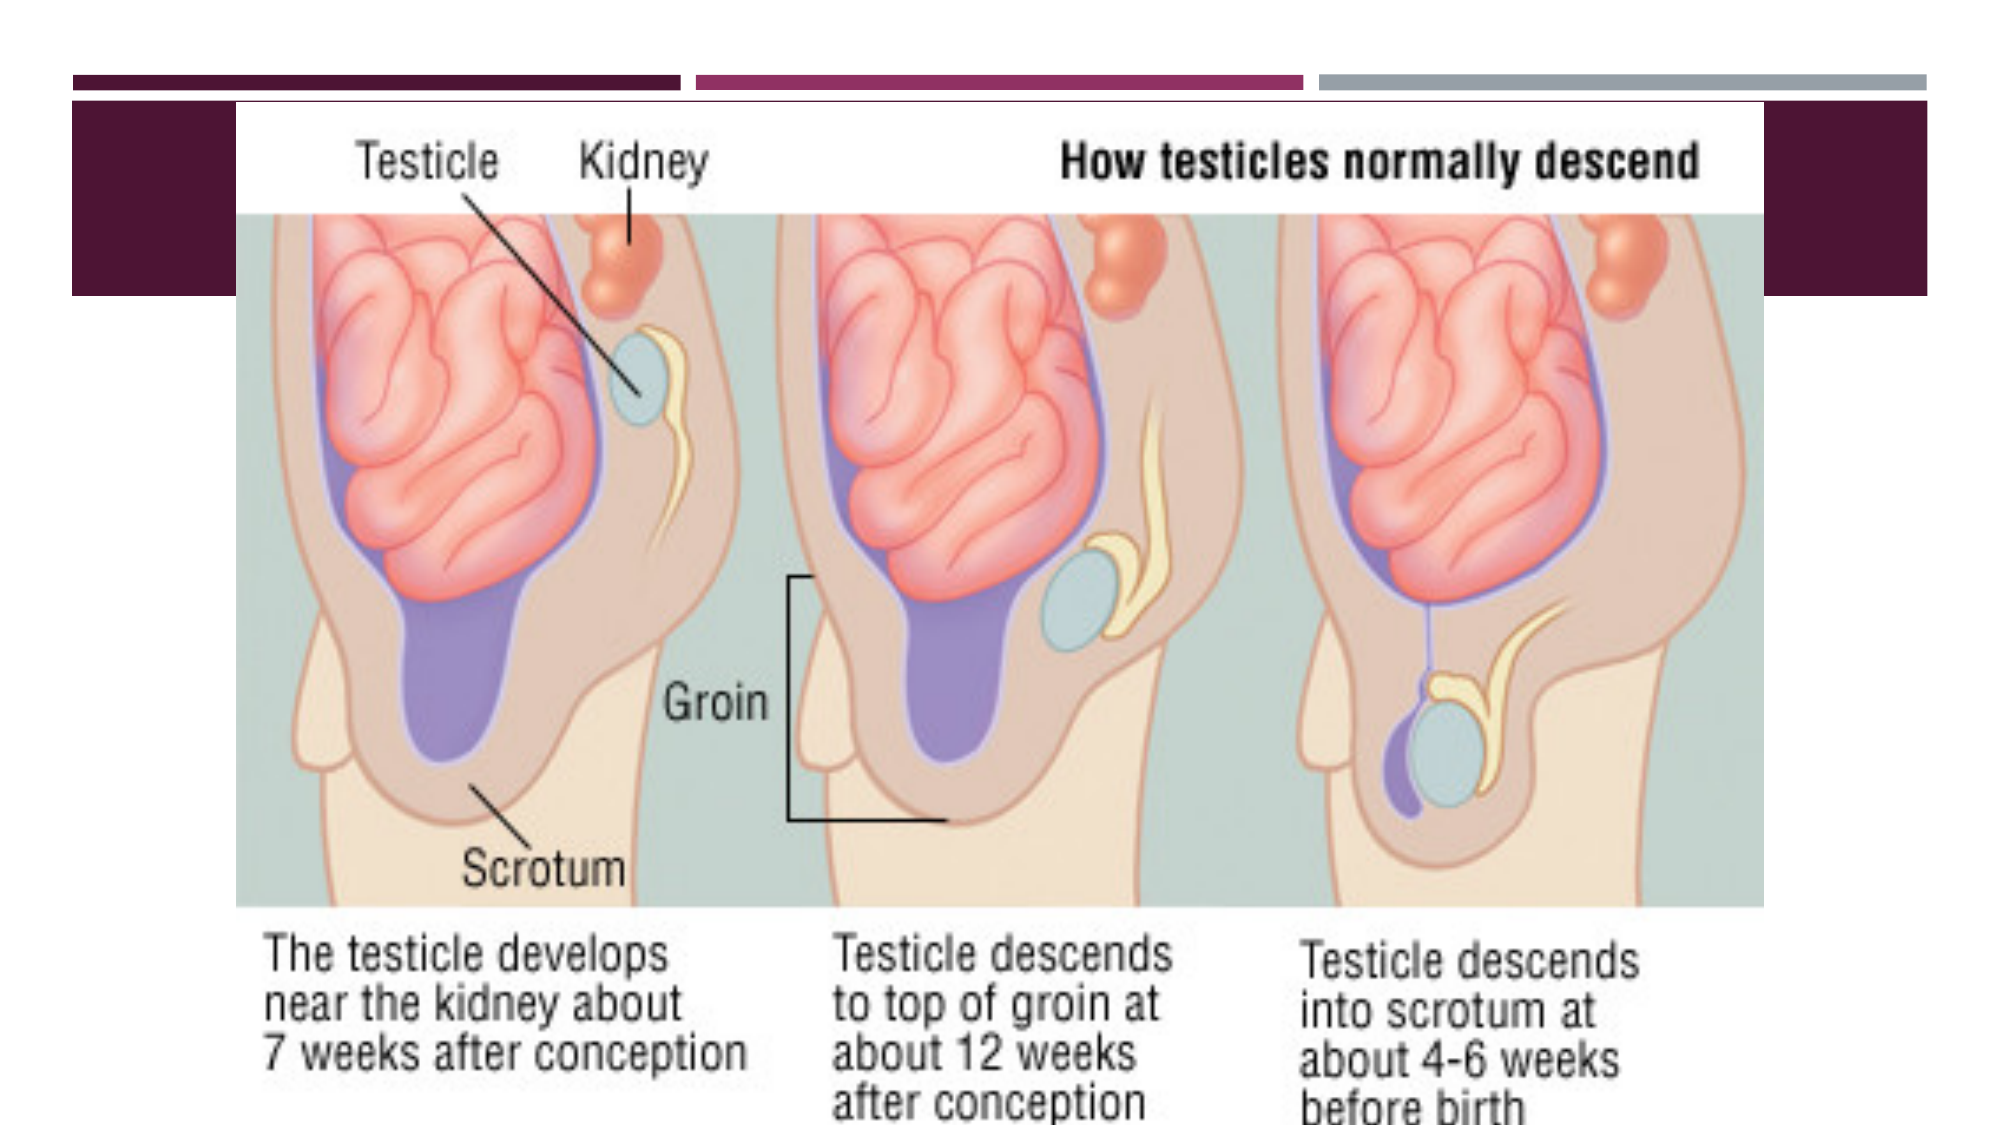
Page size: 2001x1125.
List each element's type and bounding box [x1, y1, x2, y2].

picture [236, 102, 1764, 1125]
